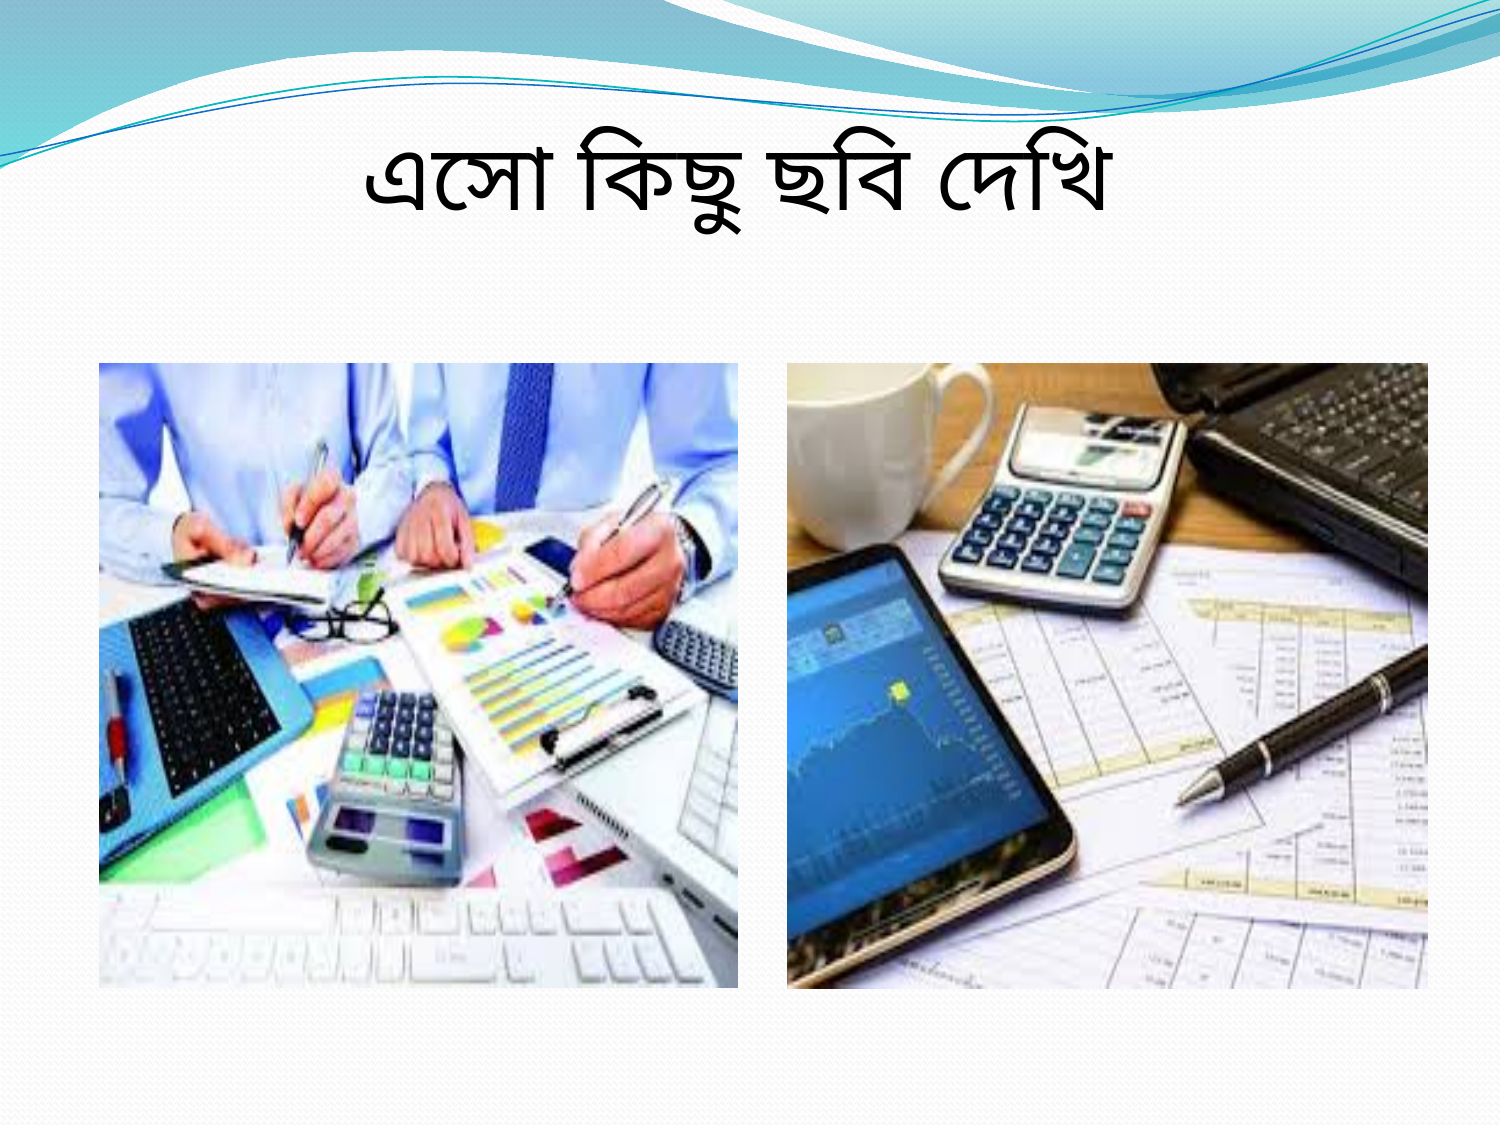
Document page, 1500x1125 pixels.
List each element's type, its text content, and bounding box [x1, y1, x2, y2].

picture [787, 363, 1429, 989]
text_box এসো কিছু ছবি দেখি [99, 118, 1375, 257]
picture [99, 363, 738, 988]
